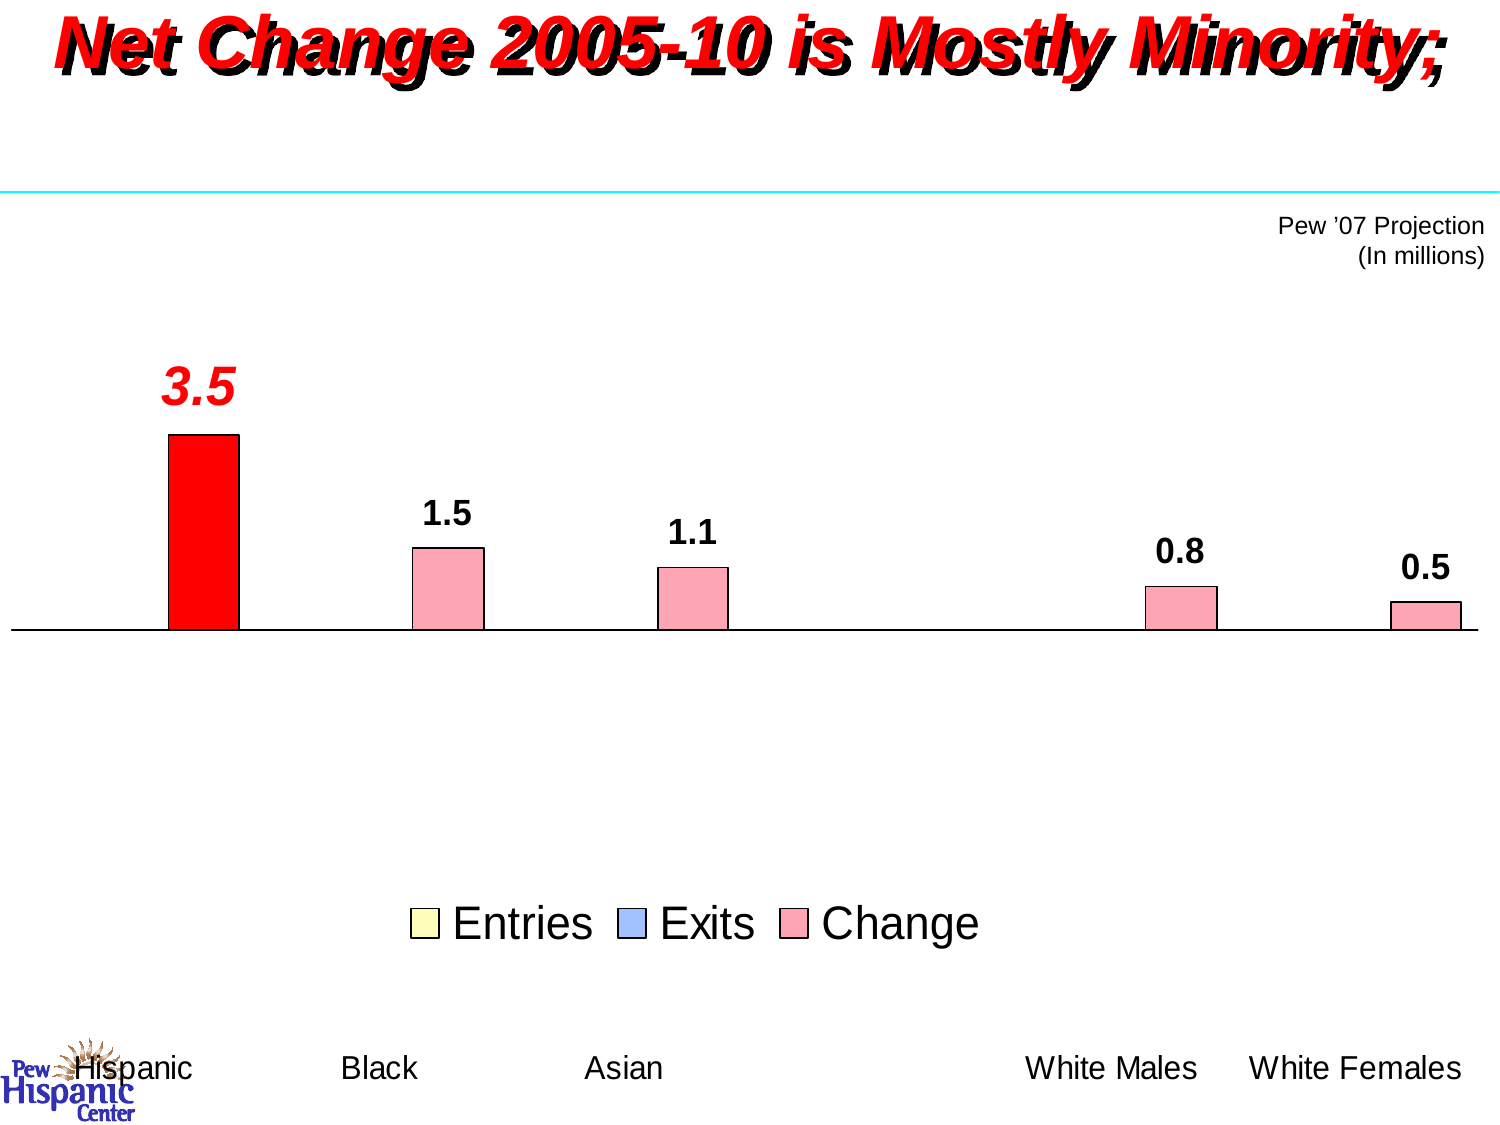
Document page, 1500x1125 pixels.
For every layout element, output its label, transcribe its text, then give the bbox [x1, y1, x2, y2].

text_box Net Change 2005-10 is Mostly Minority; [0, 0, 1500, 137]
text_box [0, 137, 1500, 1102]
